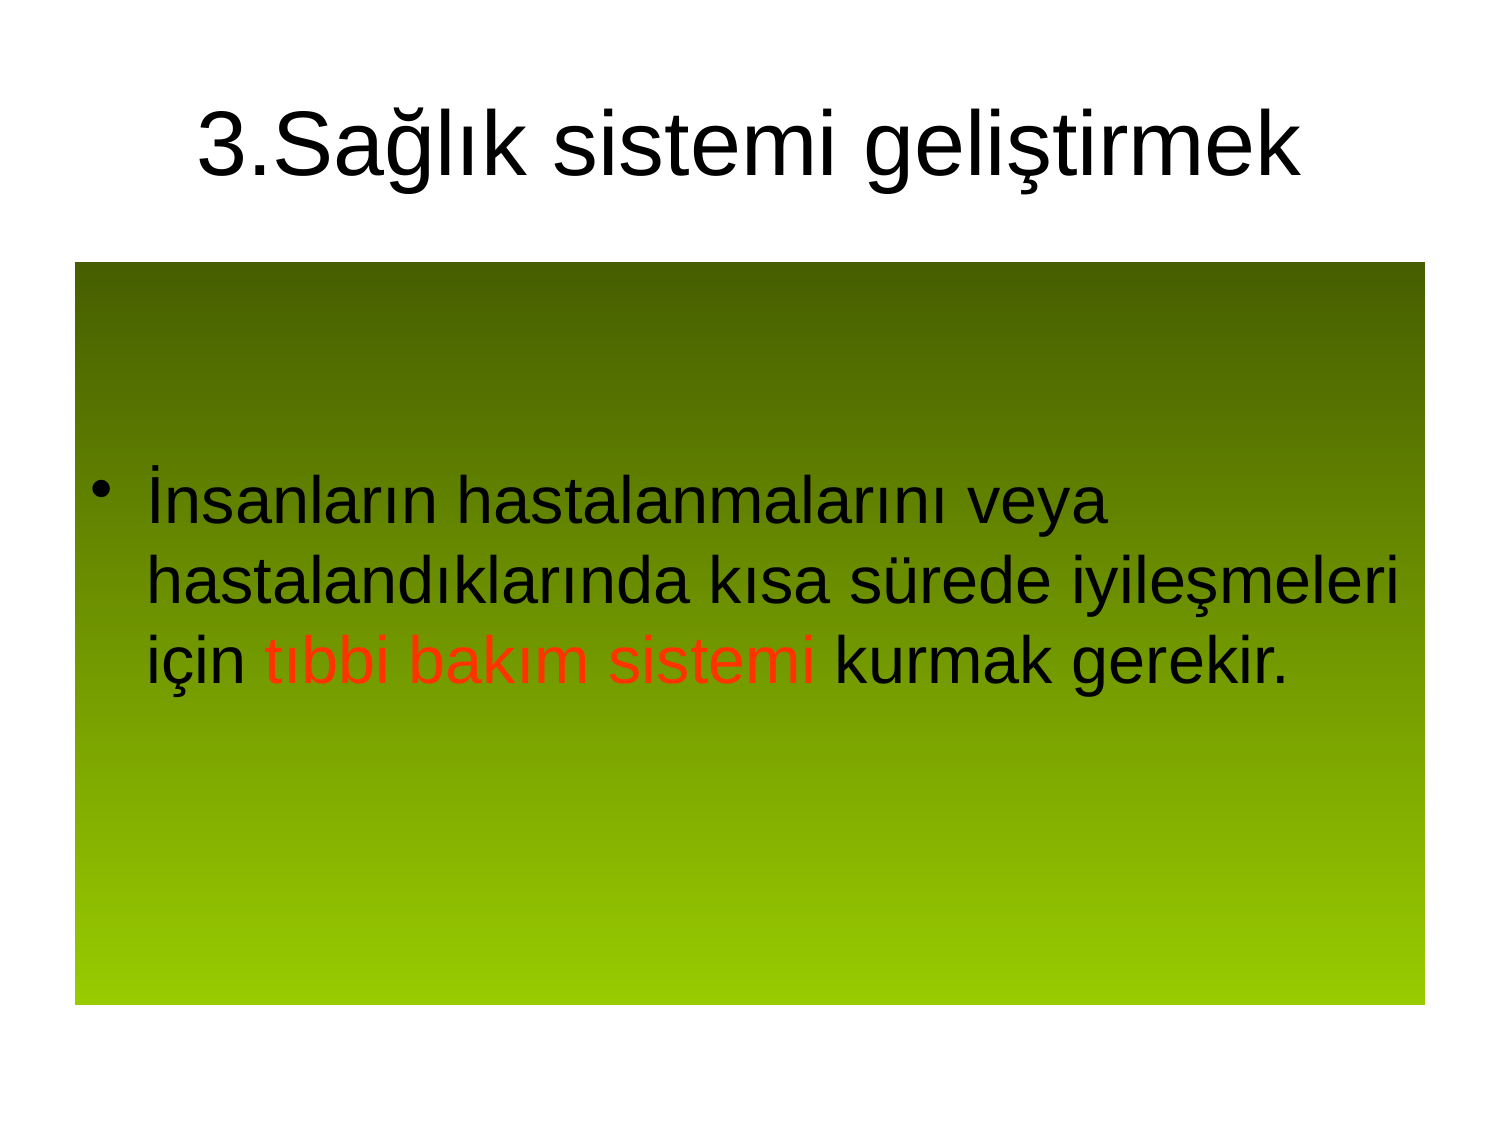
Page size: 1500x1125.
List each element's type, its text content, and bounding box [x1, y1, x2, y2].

title 3.Sağlık sistemi geliştirmek [74, 44, 1426, 233]
list İnsanların hastalanmalarını veya hastalandıklarında kısa sürede iyileşmeleri için tıbbi bakım sistemi kurmak gerekir. [74, 262, 1426, 1006]
